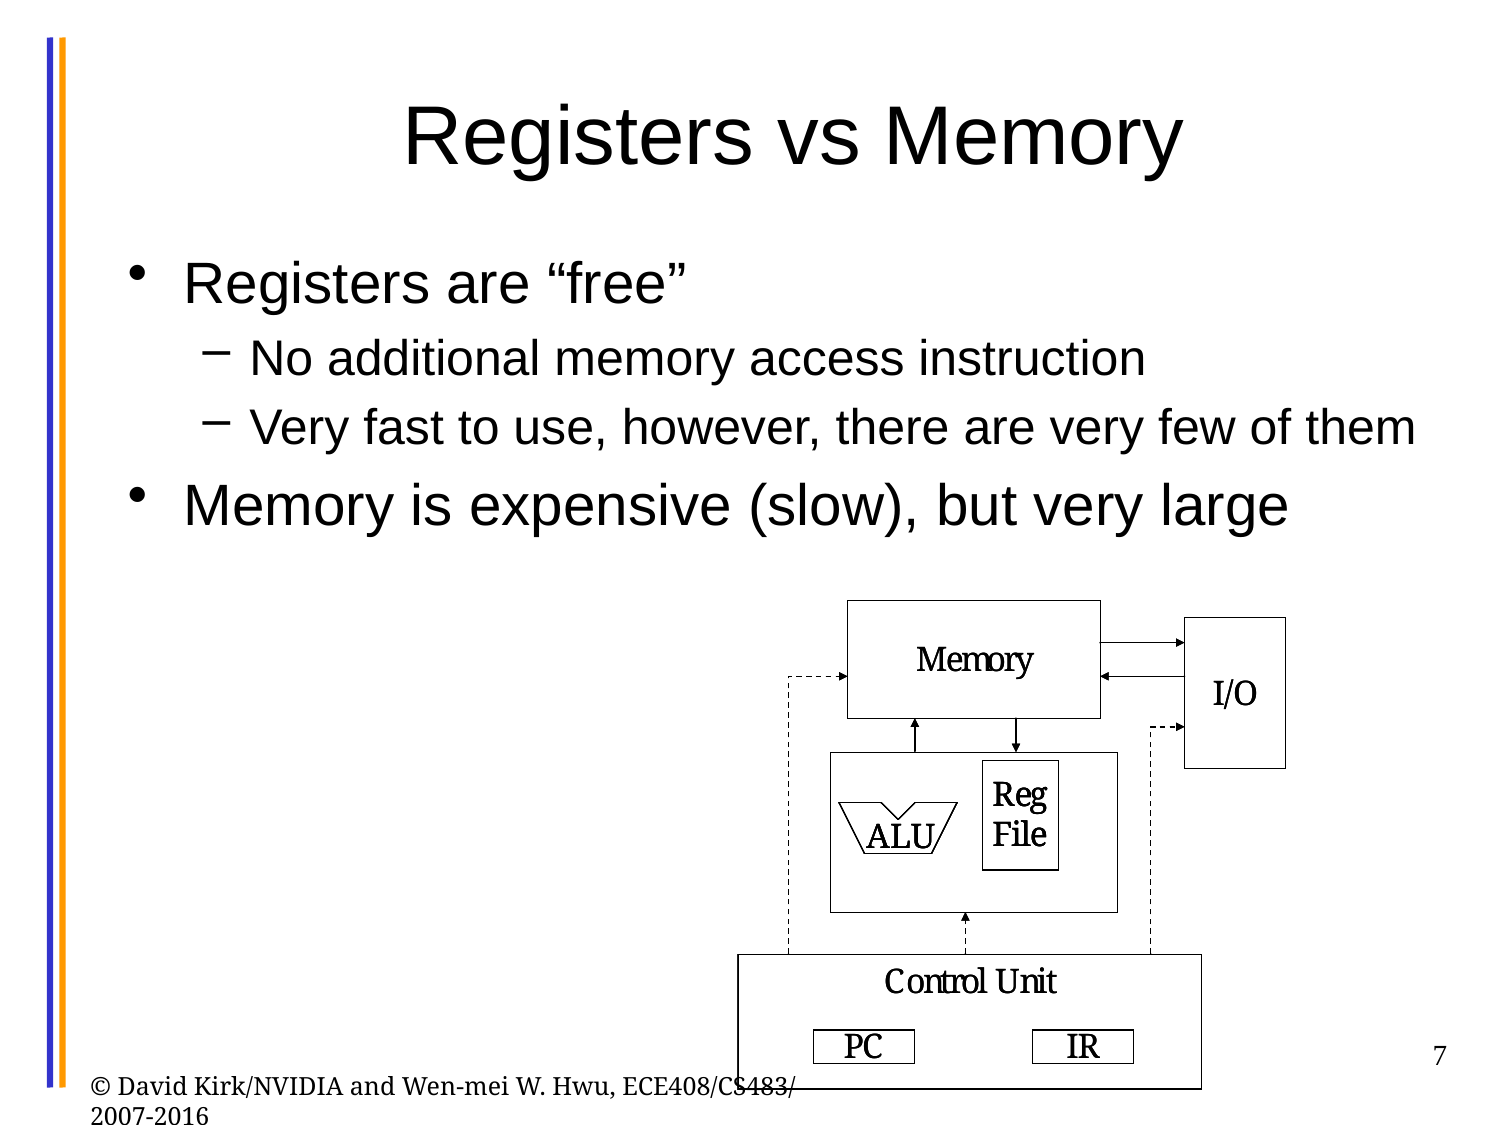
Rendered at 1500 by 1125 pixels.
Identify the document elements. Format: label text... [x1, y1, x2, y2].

slide_number 7 [1149, 1028, 1463, 1104]
list Registers are “free” No additional memory access instruction Very fast to use, however, there are very few of them Memory is expensive (slow), but very large [112, 237, 1475, 988]
footer © David Kirk/NVIDIA and Wen-mei W. Hwu, ECE408/CS483/ 2007-2016 [74, 1062, 876, 1125]
title Registers vs Memory [112, 37, 1475, 225]
picture [737, 599, 1288, 1092]
